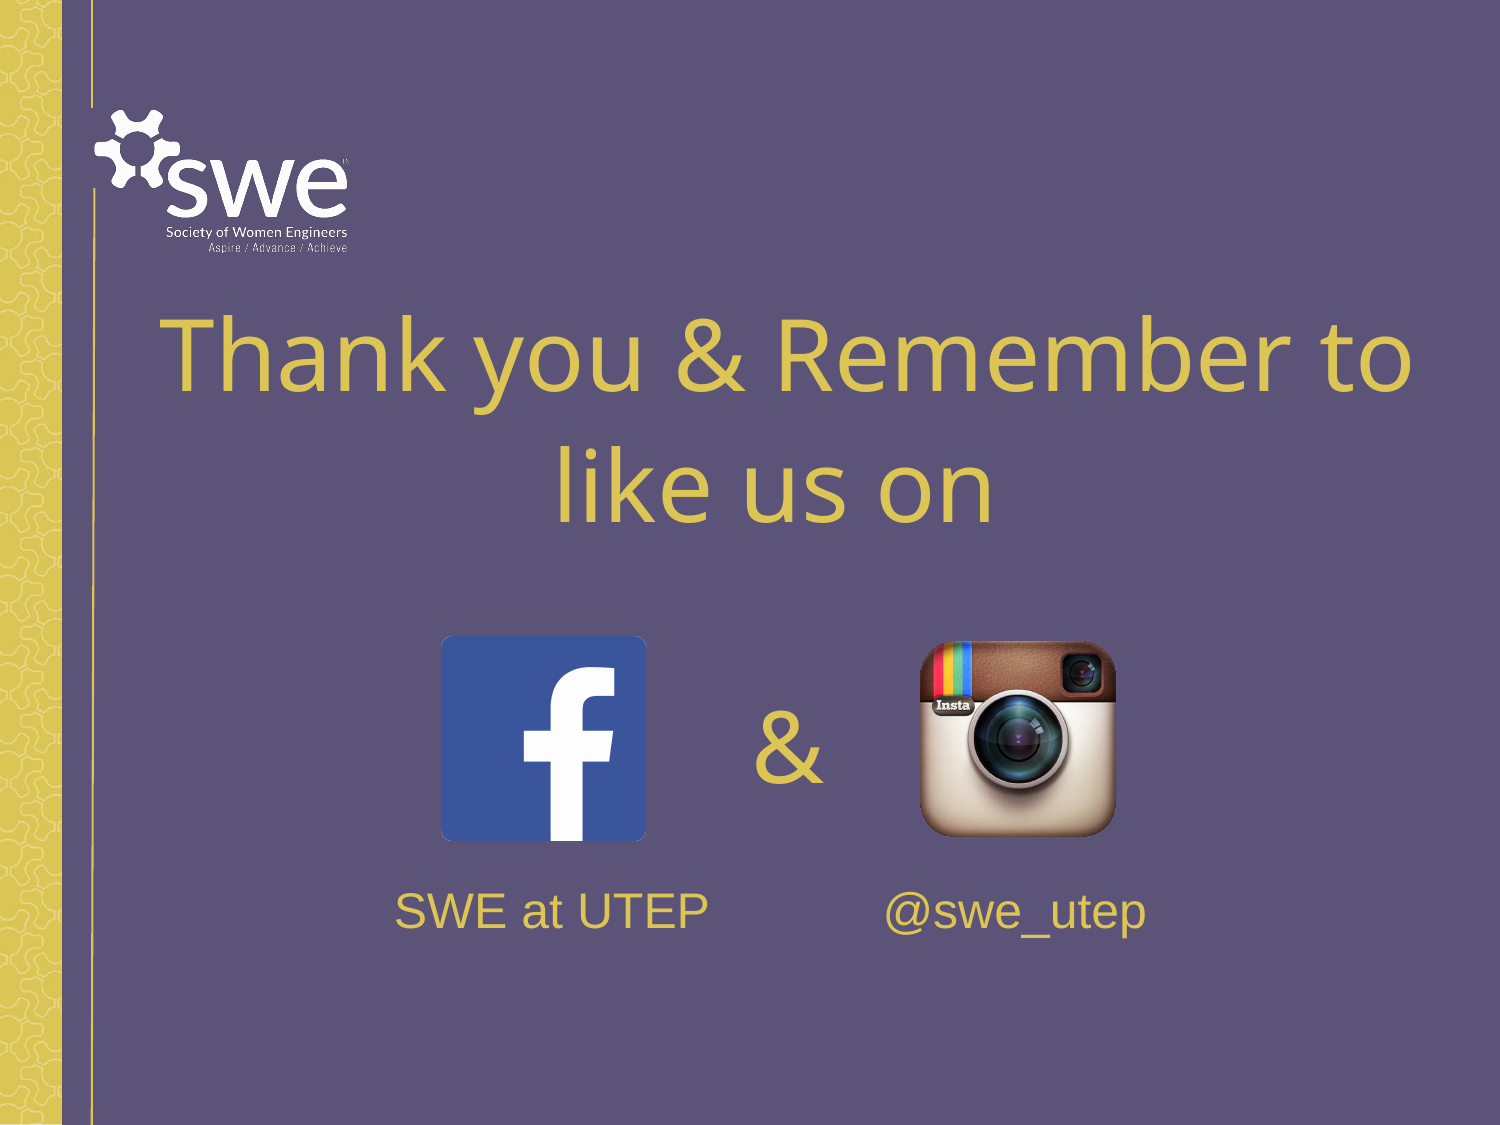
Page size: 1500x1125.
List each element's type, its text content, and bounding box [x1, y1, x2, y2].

text_box @swe_utep [867, 864, 1199, 981]
text_box SWE at UTEP [378, 864, 737, 981]
title Thank you & Remember to like us on & [157, 281, 1419, 575]
picture [0, 0, 1500, 1125]
